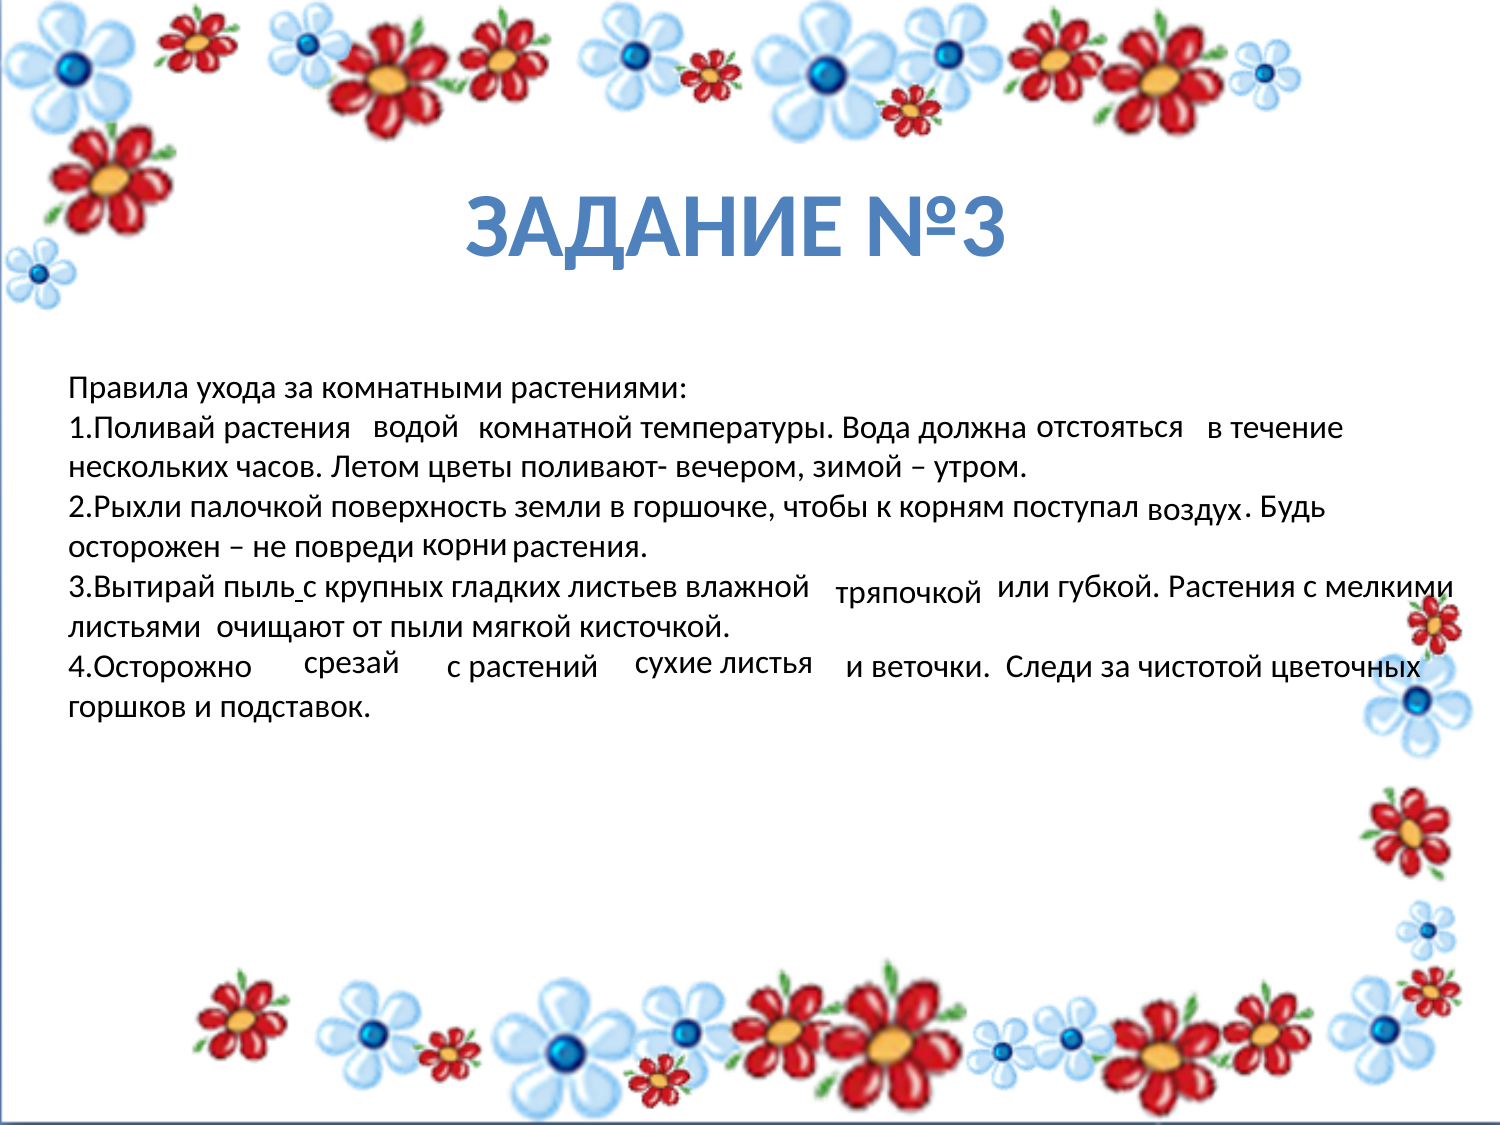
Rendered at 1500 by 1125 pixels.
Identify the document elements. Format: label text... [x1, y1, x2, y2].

title Задание №3 [61, 126, 1412, 315]
picture [0, 0, 1500, 1125]
text_box корни [407, 515, 585, 570]
text_box срезай [289, 633, 479, 688]
text_box отстояться [1021, 397, 1211, 452]
text_box Правила ухода за комнатными растениями: 1.Поливай растения комнатной температуры. Вода должна в течение нескольких часов. Летом цветы поливают- вечером, зимой – утром. 2.Рыхли палочкой поверхность земли в горшочке, чтобы к корням поступал . Будь осторожен – не повреди растения. 3.Вытирай пыль с крупных гладких листьев влажной или губкой. Растения с мелкими листьями очищают от пыли мягкой кисточкой. 4.Осторожно с растений и веточки. Следи за чистотой цветочных горшков и подставок. [53, 357, 1471, 817]
text_box воздух [1132, 479, 1334, 535]
text_box водой [358, 397, 548, 452]
text_box тряпочкой [820, 562, 1067, 618]
text_box сухие листья [620, 633, 1058, 688]
